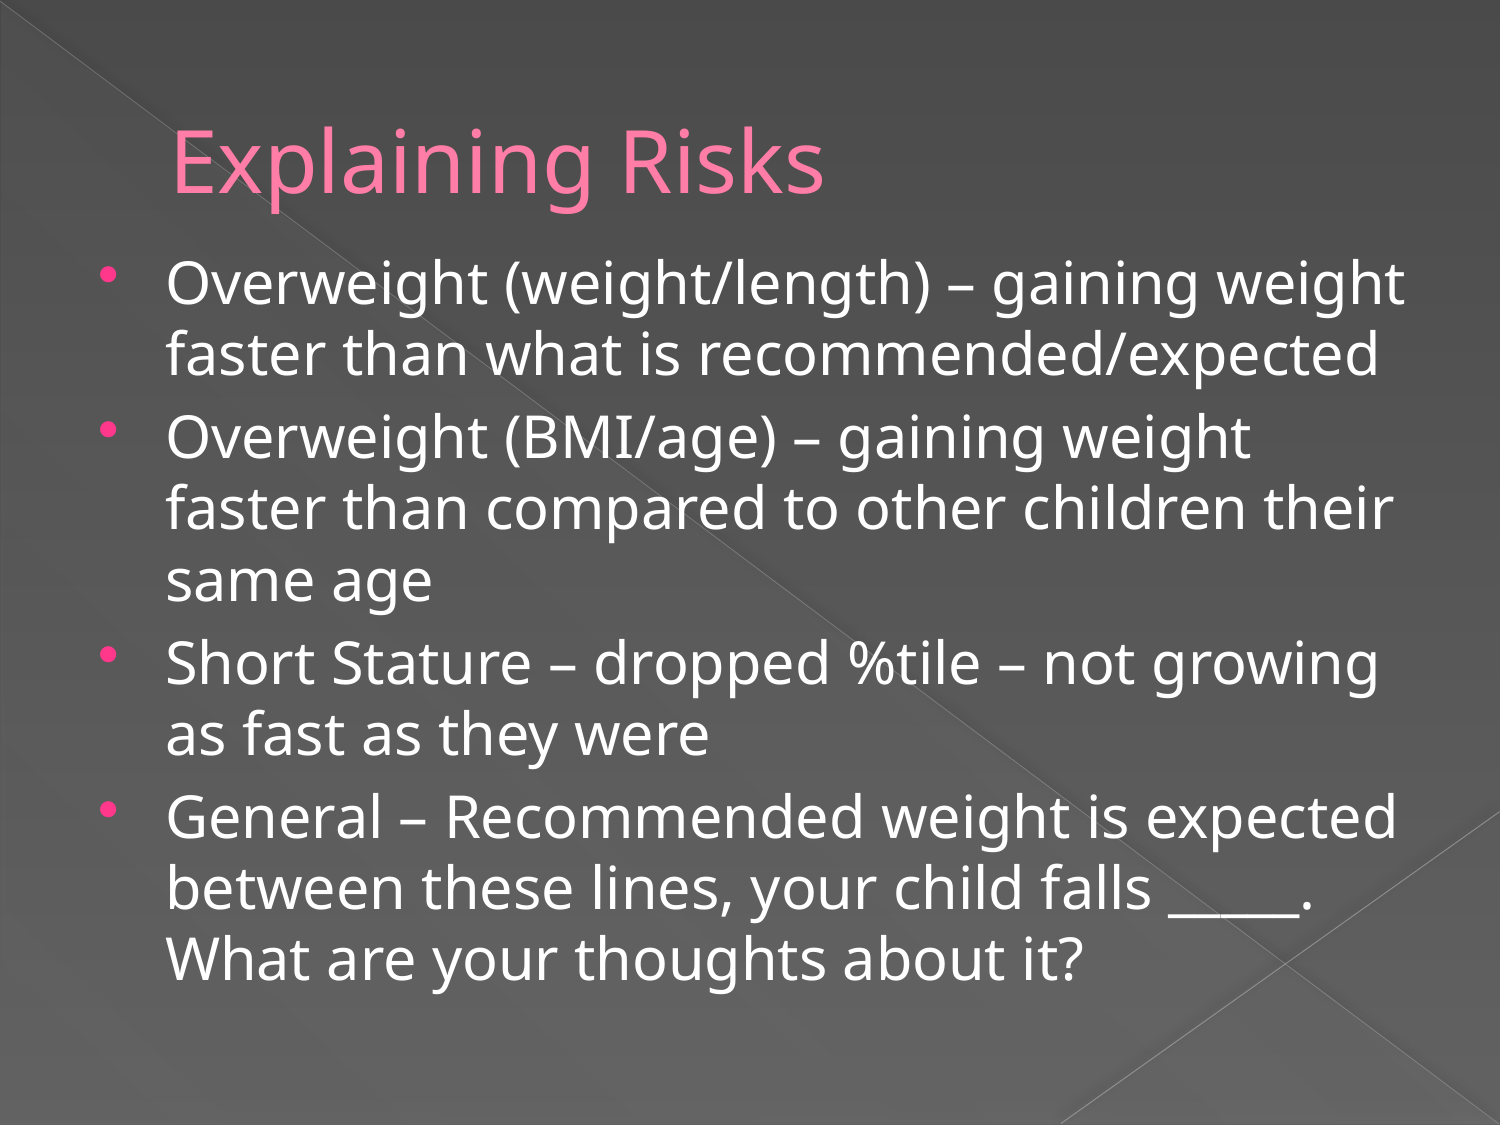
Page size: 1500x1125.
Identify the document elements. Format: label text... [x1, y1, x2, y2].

list Overweight (weight/length) – gaining weight faster than what is recommended/expected Overweight (BMI/age) – gaining weight faster than compared to other children their same age Short Stature – dropped %tile – not growing as fast as they were General – Recommended weight is expected between these lines, your child falls _____. What are your thoughts about it? [75, 237, 1425, 1100]
title Explaining Risks [75, 43, 1425, 237]
